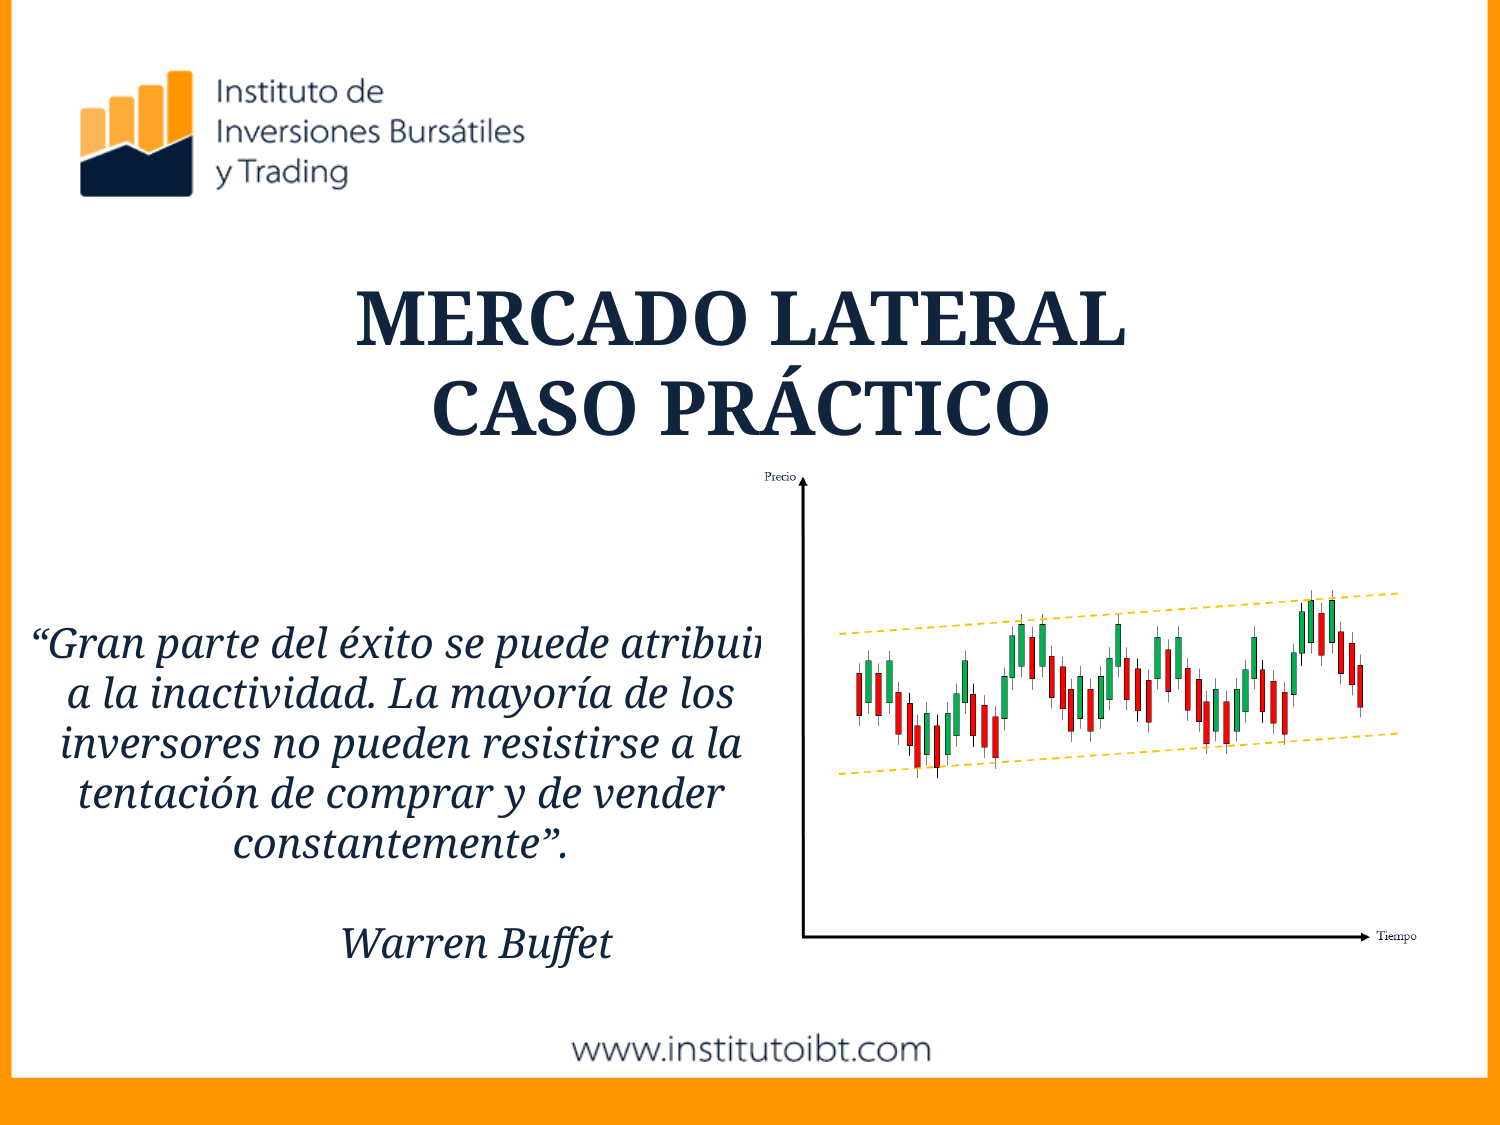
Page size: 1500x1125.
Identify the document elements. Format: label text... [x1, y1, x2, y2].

title MERCADO LATERAL CASO PRÁCTICO [34, 267, 1449, 455]
picture [0, 0, 1500, 1125]
text_box “Gran parte del éxito se puede atribuir a la inactividad. La mayoría de los inversores no pueden resistirse a la tentación de comprar y de vender constantemente”. Warren Buffet [4, 609, 756, 898]
